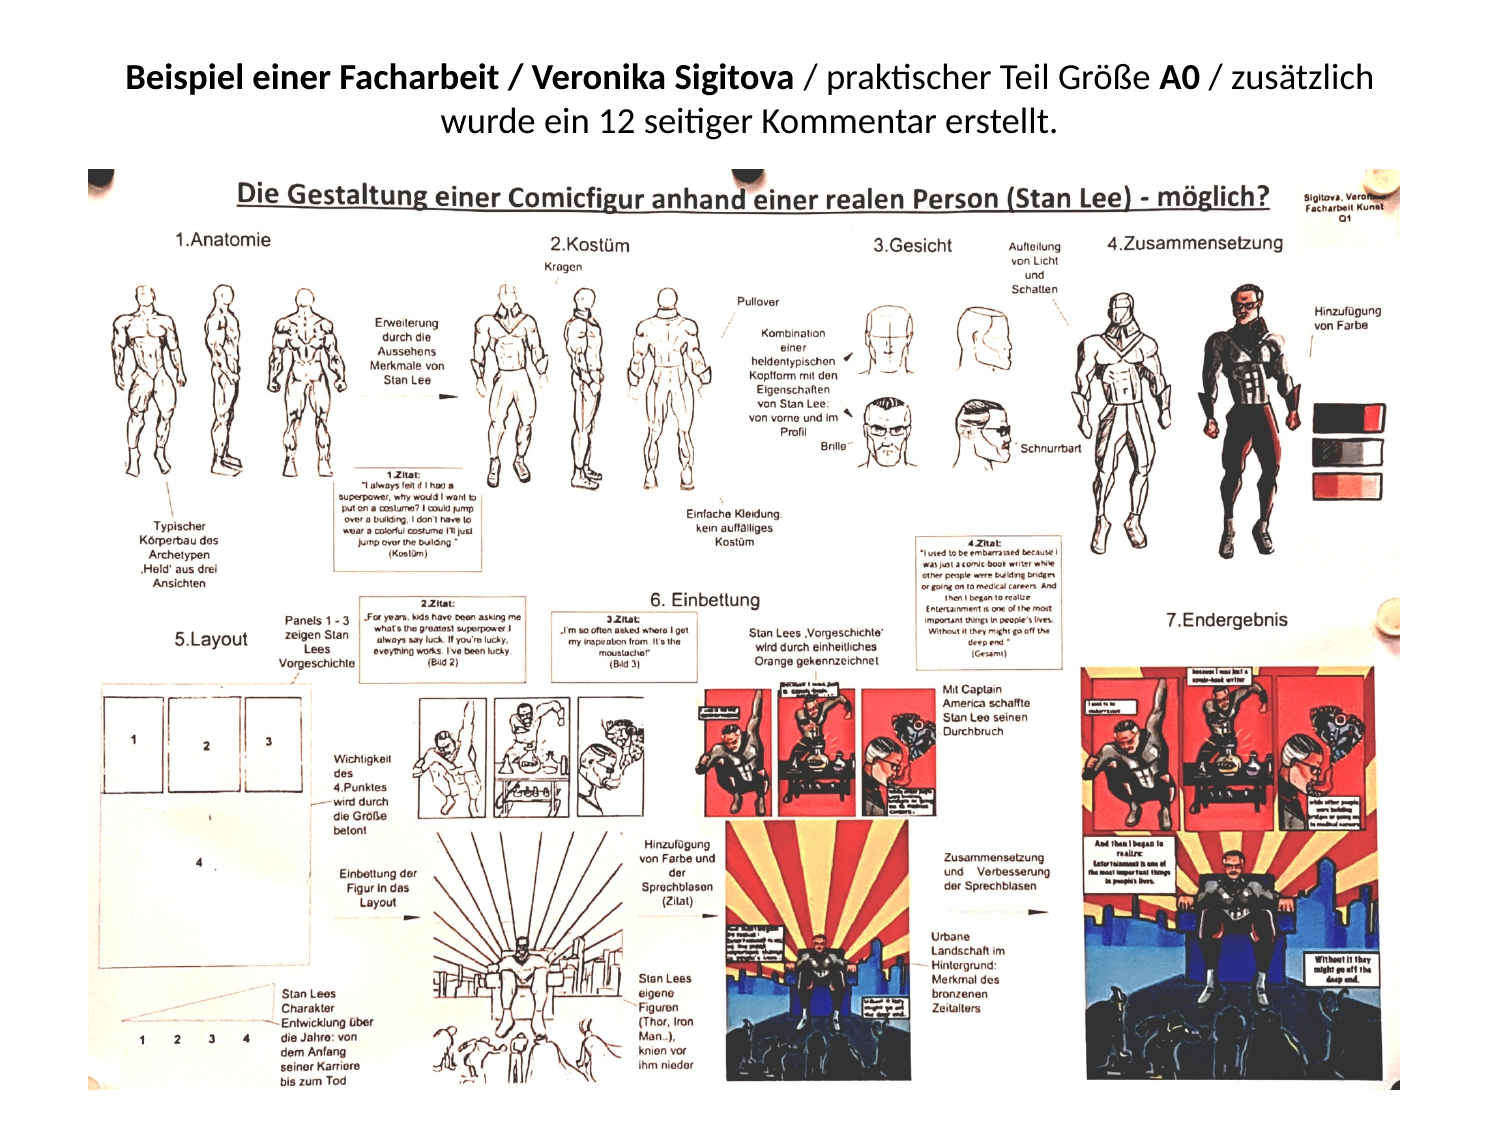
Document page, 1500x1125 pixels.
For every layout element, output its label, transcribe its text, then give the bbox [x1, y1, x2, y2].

title Beispiel einer Facharbeit / Veronika Sigitova / praktischer Teil Größe A0 / zusätzlich wurde ein 12 seitiger Kommentar erstellt. [75, 45, 1425, 149]
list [88, 169, 1400, 1090]
